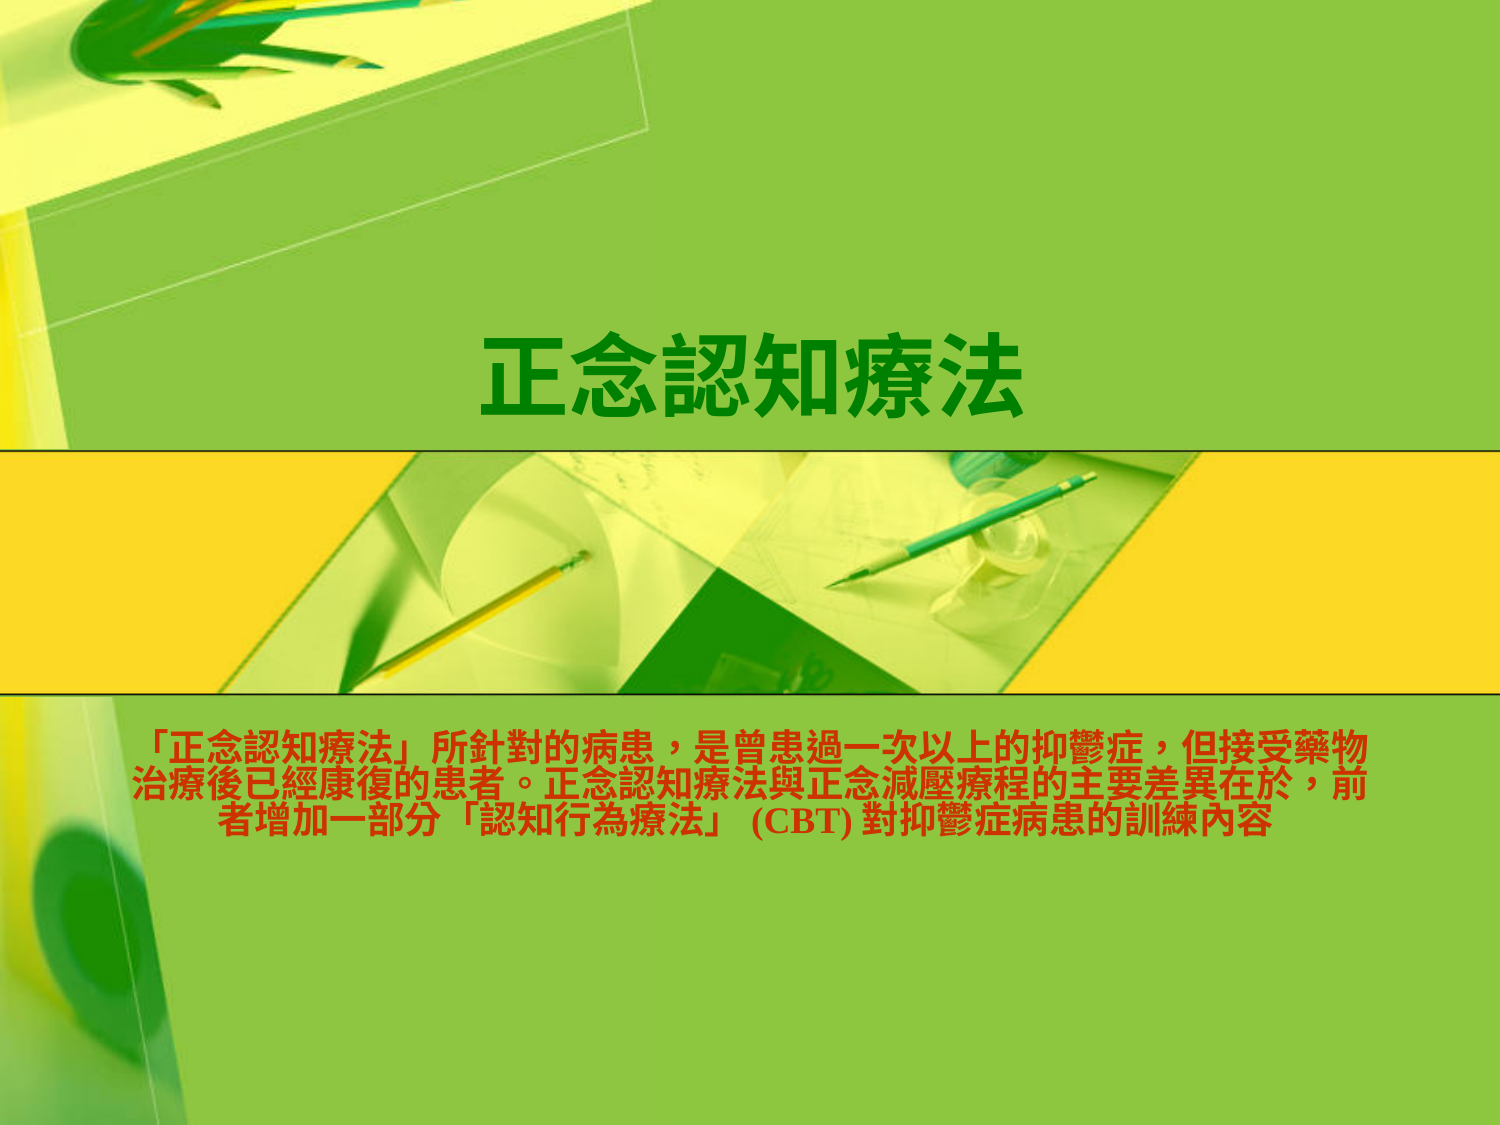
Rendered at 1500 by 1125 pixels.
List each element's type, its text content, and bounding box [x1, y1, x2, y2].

picture [0, 0, 1500, 1125]
subtitle 「正念認知療法」所針對的病患，是曾患過一次以上的抑鬱症，但接受藥物治療後已經康復的患者。正念認知療法與正念減壓療程的主要差異在於，前者增加一部分「認知行為療法」(CBT)對抑鬱症病患的訓練內容 [112, 725, 1388, 888]
title 正念認知療法 [125, 200, 1400, 548]
